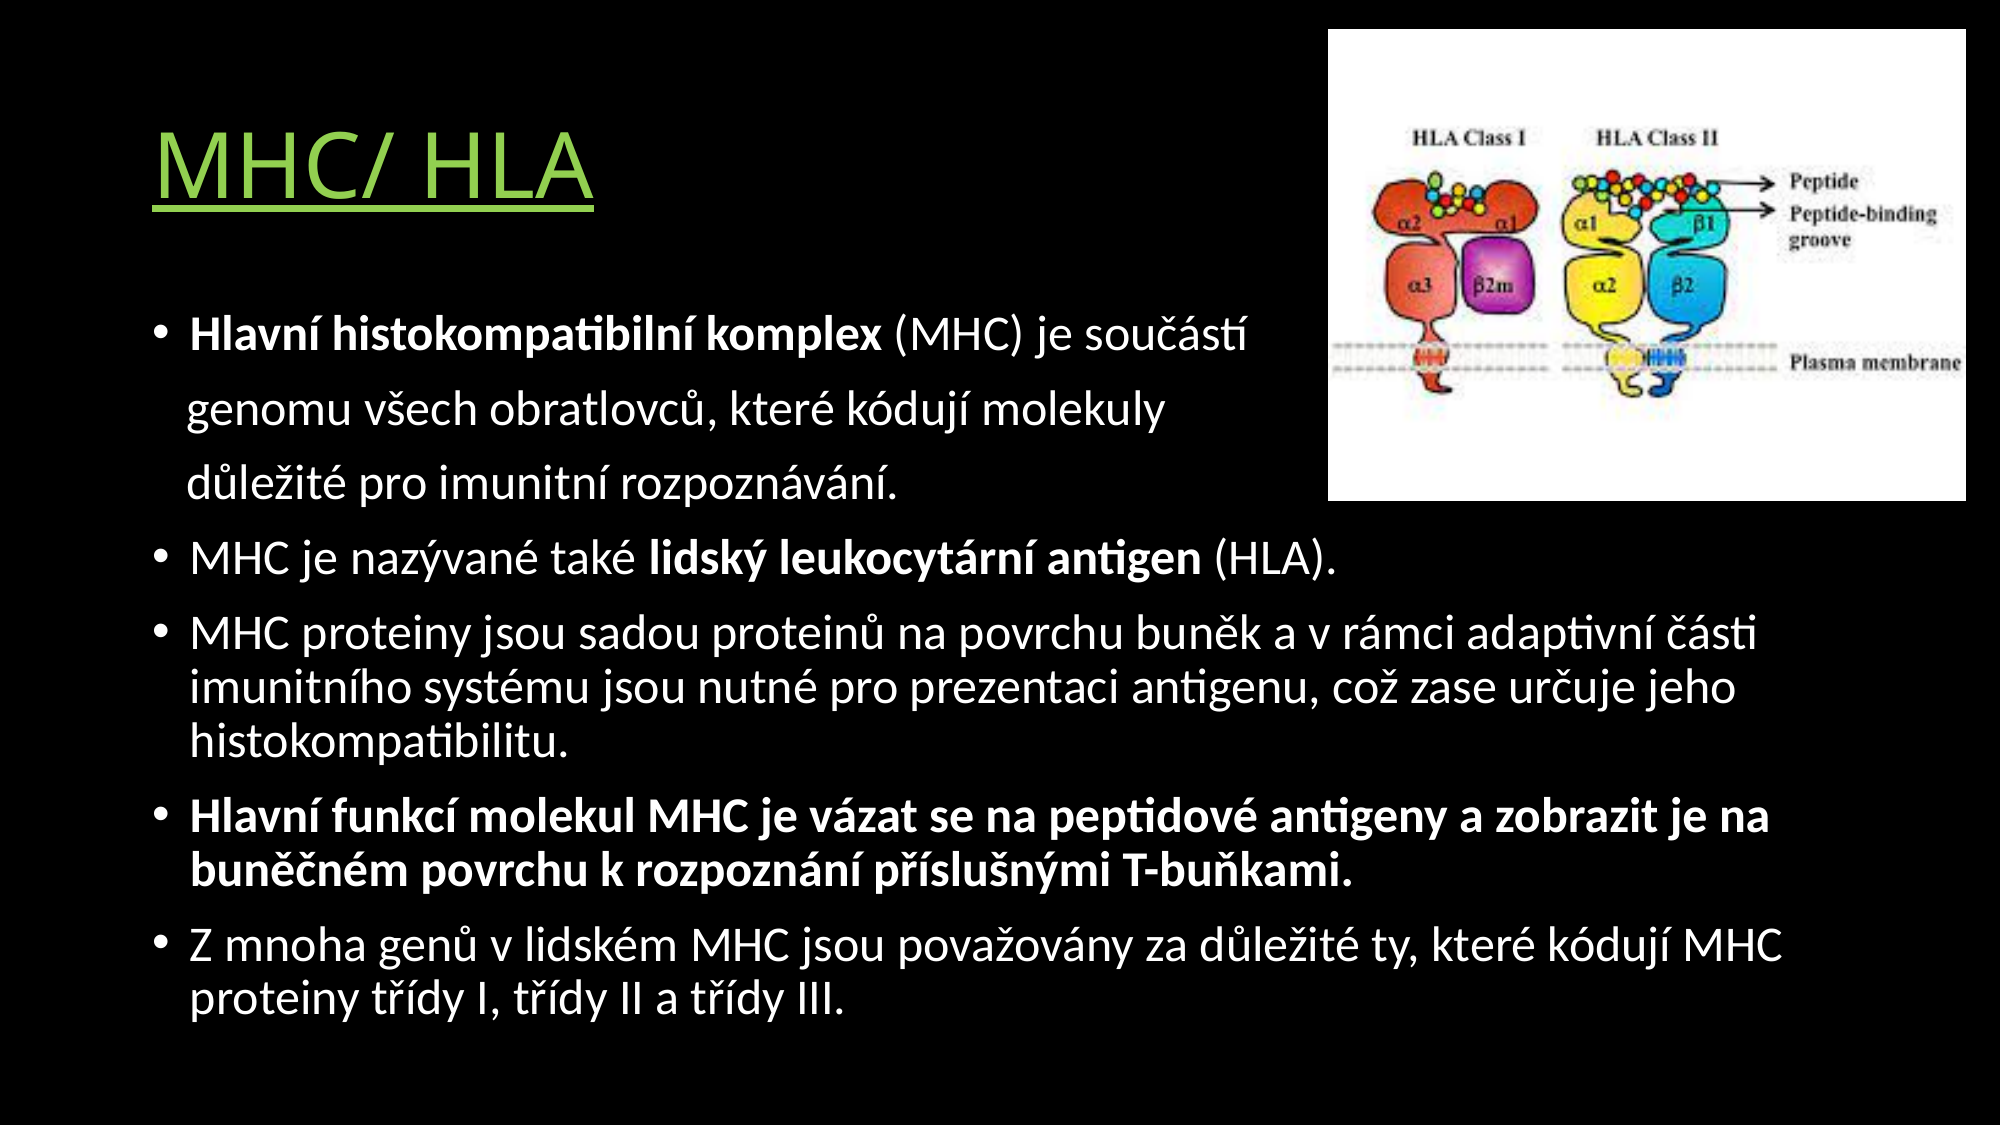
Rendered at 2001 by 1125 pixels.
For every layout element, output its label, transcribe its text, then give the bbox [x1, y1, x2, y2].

title MHC/ HLA [137, 59, 1328, 278]
list Hlavní histokompatibilní komplex (MHC) je součástí genomu všech obratlovců, které kódují molekuly důležité pro imunitní rozpoznávání. MHC je nazývané také lidský leukocytární antigen (HLA). MHC proteiny jsou sadou proteinů na povrchu buněk a v rámci adaptivní části imunitního systému jsou nutné pro prezentaci antigenu, což zase určuje jeho histokompatibilitu. Hlavní funkcí molekul MHC je vázat se na peptidové antigeny a zobrazit je na buněčném povrchu k rozpoznání příslušnými T-buňkami. Z mnoha genů v lidském MHC jsou považovány za důležité ty, které kódují MHC proteiny třídy I, třídy II a třídy III. [137, 299, 1863, 1066]
picture [1328, 29, 1966, 501]
